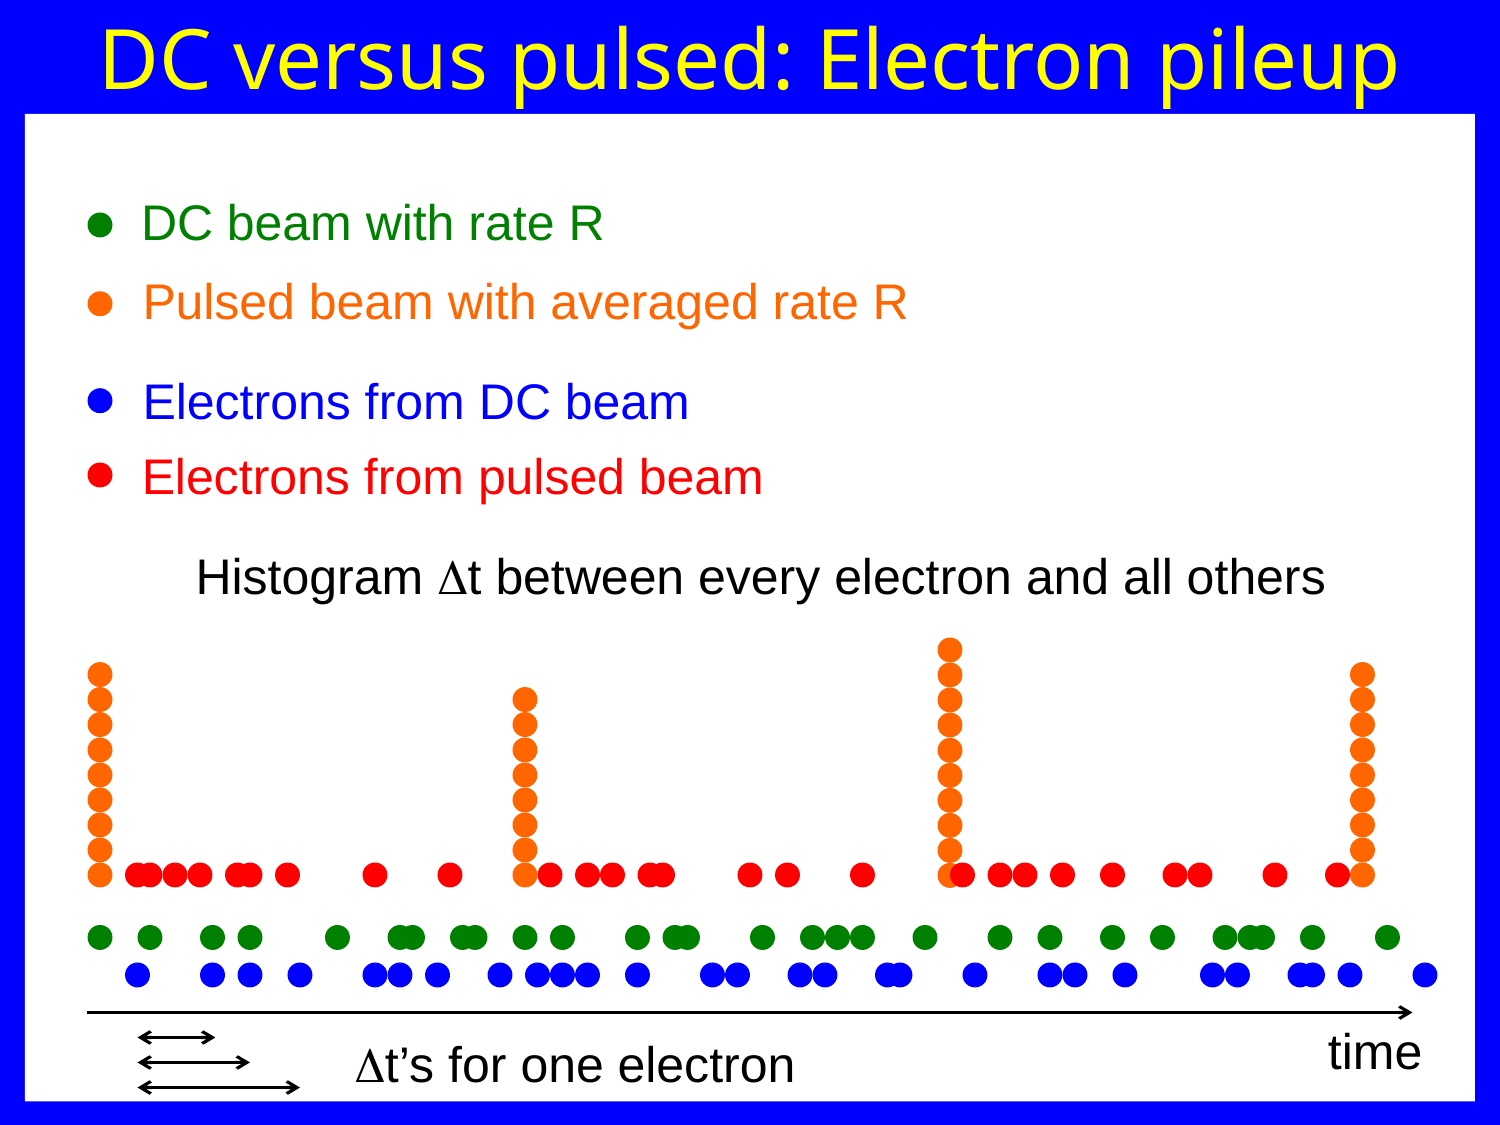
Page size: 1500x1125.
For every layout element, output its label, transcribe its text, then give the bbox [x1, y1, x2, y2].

text_box [937, 713, 963, 738]
text_box [549, 962, 575, 988]
text_box [950, 862, 976, 888]
text_box Dt’s for one electron [339, 1024, 811, 1100]
text_box [1350, 788, 1375, 813]
text_box [87, 763, 113, 788]
text_box [437, 862, 463, 888]
text_box [812, 962, 838, 988]
text_box [737, 862, 763, 888]
text_box [1187, 862, 1213, 888]
text_box [937, 838, 963, 863]
text_box [24, 113, 1475, 1102]
text_box [1350, 863, 1375, 888]
text_box [362, 962, 387, 988]
text_box [87, 291, 113, 317]
text_box [937, 637, 963, 663]
text_box [1287, 962, 1306, 988]
text_box [87, 813, 113, 838]
text_box [675, 924, 700, 950]
text_box [575, 862, 600, 888]
text_box [387, 924, 413, 950]
text_box [450, 924, 468, 950]
text_box [1350, 662, 1375, 688]
text_box [849, 924, 875, 950]
text_box [537, 862, 563, 888]
text_box [512, 763, 538, 788]
text_box [512, 863, 537, 888]
text_box [887, 962, 913, 988]
text_box [1350, 838, 1375, 863]
text_box [237, 962, 263, 988]
text_box [287, 962, 313, 988]
text_box [87, 687, 113, 713]
text_box [937, 688, 963, 713]
text_box [1350, 812, 1375, 838]
text_box [725, 962, 751, 988]
text_box [1224, 962, 1250, 988]
text_box [624, 924, 650, 950]
text_box [225, 862, 244, 888]
text_box DC beam with rate R [126, 182, 620, 258]
text_box [987, 924, 1013, 950]
text_box [1299, 924, 1325, 950]
text_box [1162, 862, 1187, 888]
text_box [387, 962, 413, 988]
text_box [1350, 763, 1375, 788]
text_box [937, 663, 963, 688]
text_box [849, 862, 875, 888]
text_box [87, 737, 113, 763]
text_box [1412, 962, 1438, 988]
text_box [937, 788, 963, 813]
text_box [87, 924, 113, 950]
text_box [1299, 962, 1325, 988]
text_box [525, 962, 550, 988]
text_box Electrons from DC beam [127, 362, 706, 436]
text_box [87, 712, 113, 737]
text_box [937, 763, 963, 788]
text_box [324, 924, 350, 950]
text_box [1200, 962, 1225, 988]
text_box [362, 862, 388, 888]
text_box [987, 862, 1012, 888]
text_box [425, 962, 451, 988]
text_box [912, 924, 938, 950]
text_box [87, 838, 113, 863]
text_box [487, 962, 513, 988]
text_box [512, 924, 538, 950]
text_box [87, 462, 113, 488]
text_box [125, 862, 144, 888]
text_box [200, 962, 226, 988]
text_box [750, 924, 775, 950]
text_box [1212, 924, 1237, 950]
text_box [787, 962, 812, 988]
text_box [774, 862, 800, 888]
text_box [1037, 924, 1063, 950]
text_box [125, 962, 151, 988]
text_box [512, 737, 538, 763]
text_box [462, 924, 488, 950]
text_box [237, 924, 263, 950]
text_box Histogram Dt between every electron and all others [180, 537, 1342, 613]
text_box [549, 924, 575, 950]
text_box [187, 862, 213, 888]
text_box [800, 924, 825, 950]
text_box [699, 962, 725, 988]
text_box [137, 924, 163, 950]
text_box [512, 687, 538, 713]
text_box [1100, 862, 1126, 888]
text_box [875, 962, 894, 988]
title DC versus pulsed: Electron pileup [12, 0, 1488, 151]
text_box time [1313, 1012, 1438, 1088]
text_box [162, 862, 187, 888]
text_box [407, 924, 425, 950]
text_box [137, 862, 162, 888]
text_box [87, 212, 113, 238]
text_box [1062, 962, 1088, 988]
text_box [1112, 962, 1138, 988]
text_box [1337, 962, 1363, 988]
text_box [937, 863, 956, 888]
text_box [637, 862, 656, 888]
text_box [575, 962, 601, 988]
text_box [962, 962, 988, 988]
text_box [1012, 862, 1038, 888]
text_box [662, 924, 680, 950]
text_box [1100, 924, 1126, 950]
text_box Electrons from pulsed beam [127, 436, 780, 512]
text_box [1350, 737, 1375, 763]
text_box [1325, 862, 1351, 888]
text_box [512, 712, 538, 737]
text_box [1149, 924, 1175, 950]
text_box [937, 813, 963, 838]
text_box [87, 662, 113, 688]
text_box [87, 863, 113, 888]
text_box [512, 813, 538, 838]
text_box Pulsed beam with averaged rate R [127, 262, 925, 338]
text_box [237, 862, 263, 888]
text_box [1050, 862, 1075, 888]
text_box [600, 862, 625, 888]
text_box [512, 838, 538, 863]
text_box [825, 924, 850, 950]
text_box [1350, 687, 1375, 713]
text_box [1257, 924, 1276, 950]
text_box [200, 924, 226, 950]
text_box [650, 862, 676, 888]
text_box [1237, 924, 1263, 950]
text_box [1374, 924, 1400, 950]
text_box [1350, 712, 1375, 737]
text_box [937, 737, 963, 763]
text_box [1037, 962, 1062, 988]
text_box [624, 962, 650, 988]
text_box [275, 862, 301, 888]
text_box [87, 788, 113, 813]
text_box [1262, 862, 1288, 888]
text_box [87, 388, 113, 414]
text_box [512, 788, 538, 813]
